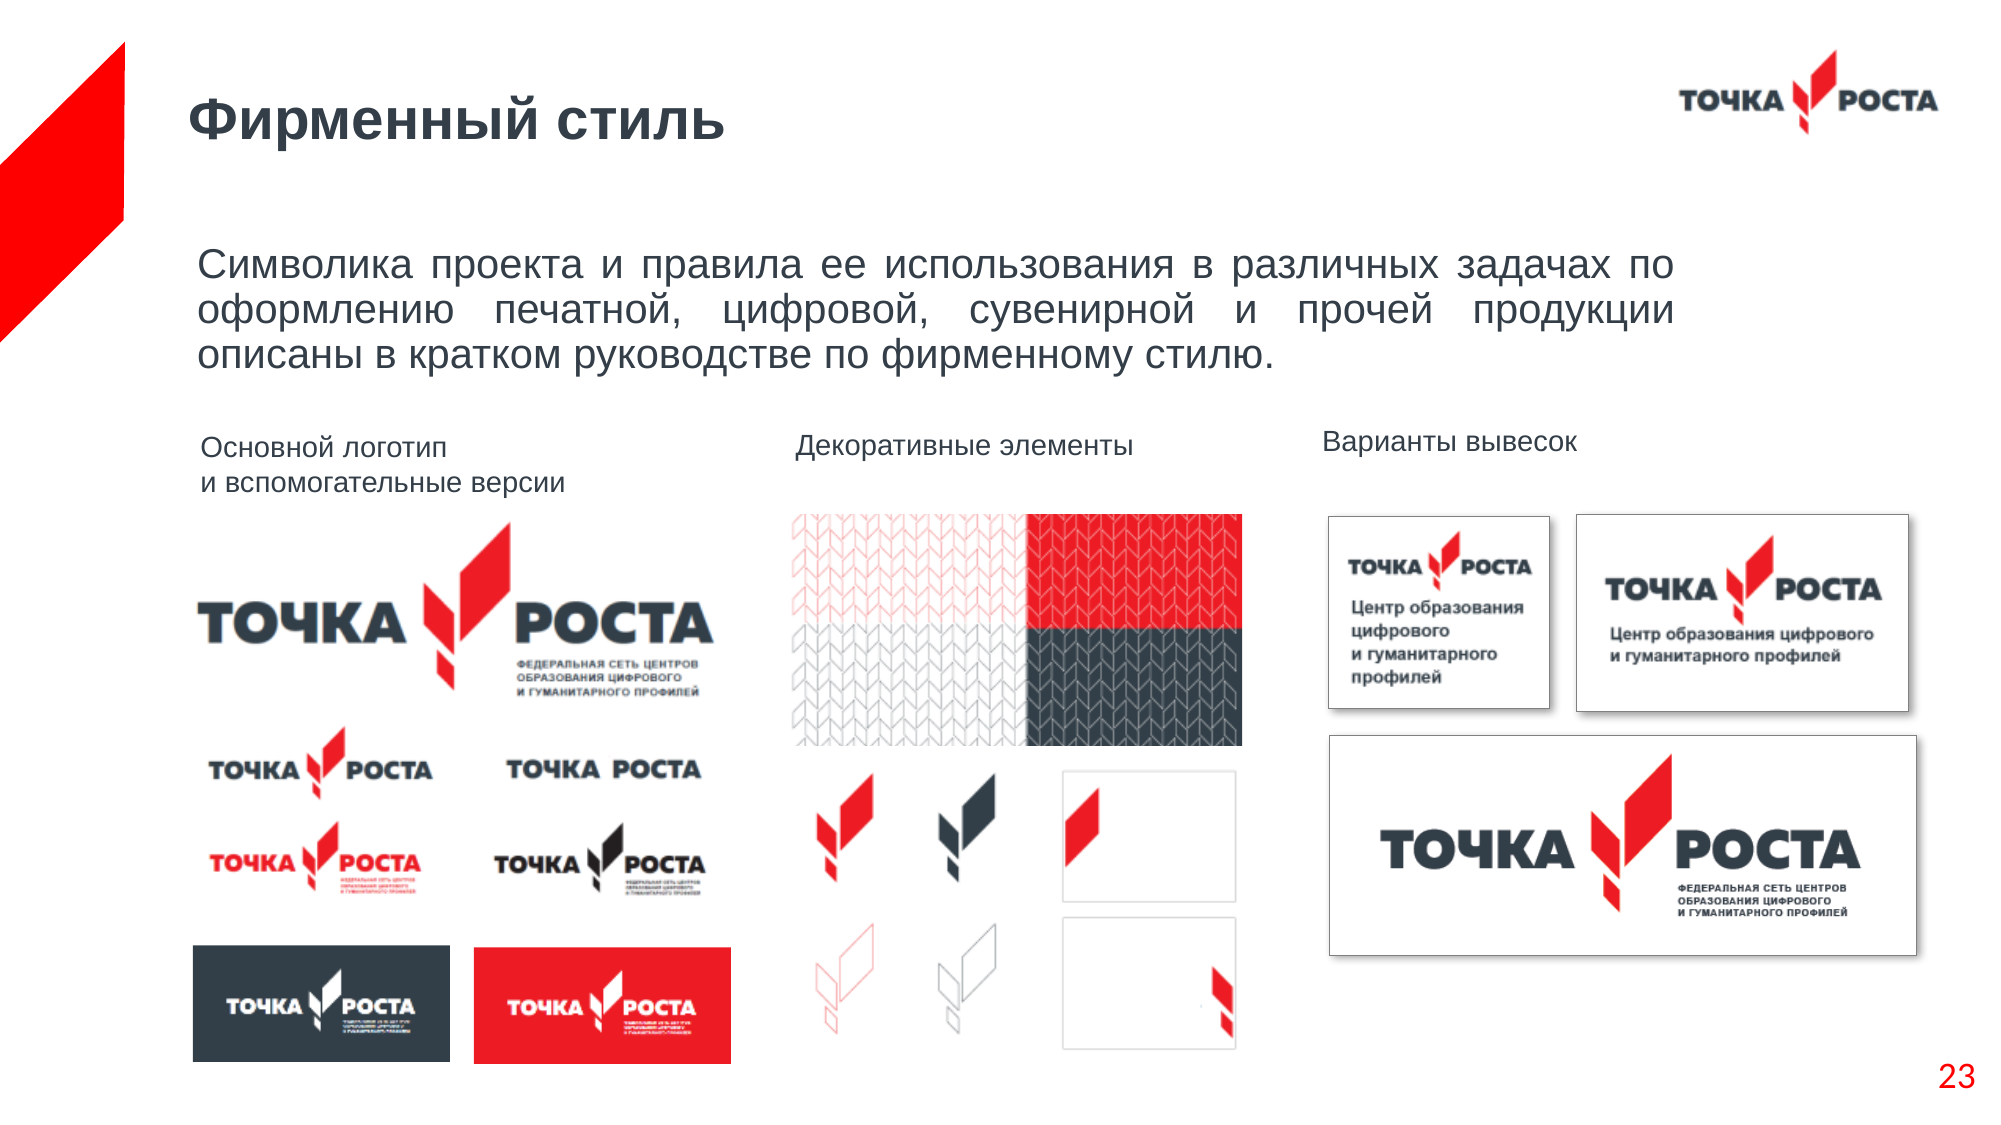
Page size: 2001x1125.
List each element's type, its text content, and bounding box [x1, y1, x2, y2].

text_box Декоративные элементы [788, 418, 1280, 469]
picture [1329, 735, 1917, 956]
picture [198, 719, 710, 905]
title Фирменный стиль [180, 45, 1503, 197]
picture [1327, 516, 1550, 709]
slide_number 23 [1926, 1043, 1984, 1103]
picture [192, 944, 451, 1062]
list Символика проекта и правила ее использования в различных задачах по оформлению печатной, цифровой, сувенирной и прочей продукции описаны в кратком руководстве по фирменному стилю. [189, 234, 1684, 395]
picture [473, 947, 732, 1064]
picture [1671, 42, 1947, 146]
picture [1576, 514, 1909, 712]
text_box Варианты вывесок [1314, 414, 1709, 465]
picture [192, 509, 734, 717]
picture [491, 744, 714, 806]
text_box Основной логотип и вспомогательные версии [192, 421, 605, 506]
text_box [789, 513, 1243, 1059]
